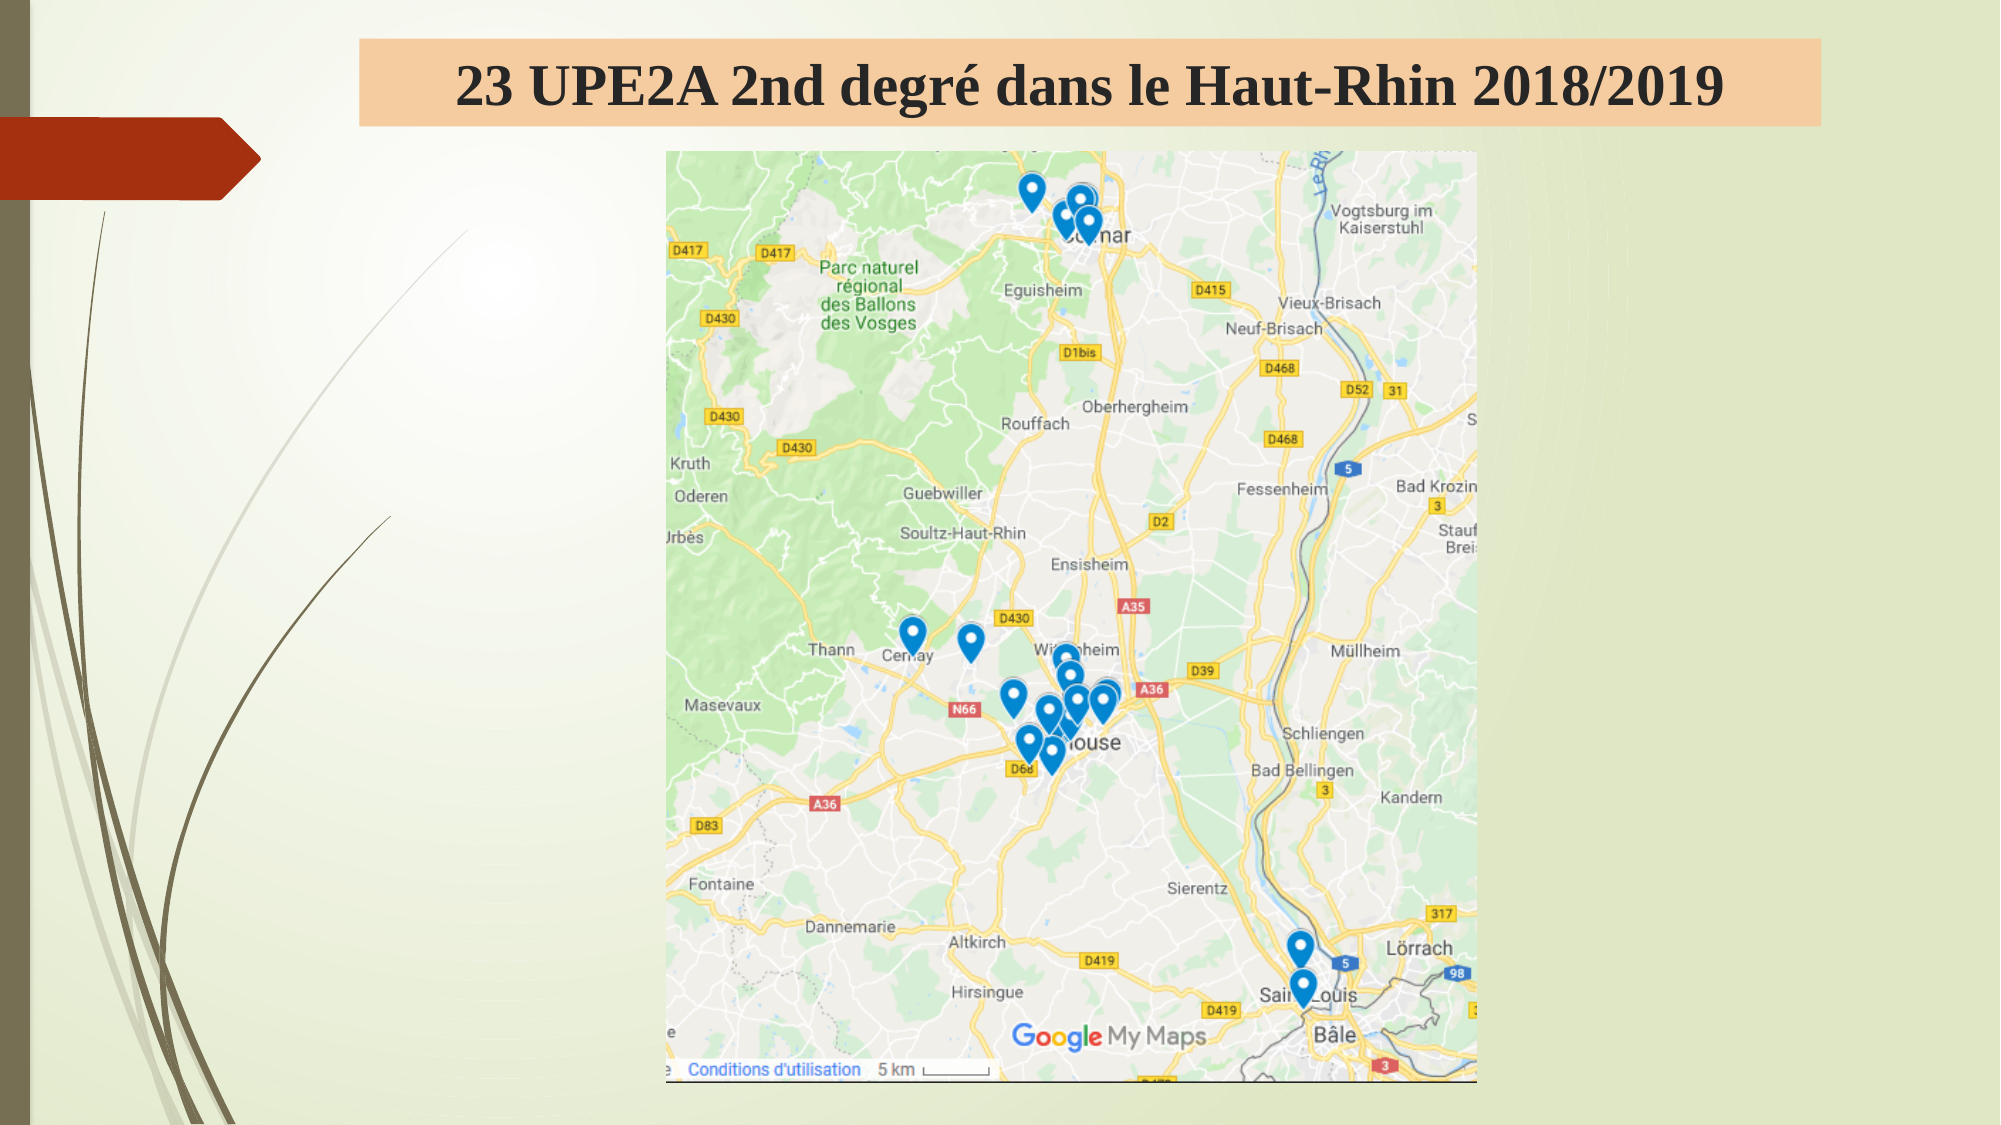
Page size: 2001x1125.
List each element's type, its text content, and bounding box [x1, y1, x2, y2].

text_box 23 UPE2A 2nd degré dans le Haut-Rhin 2018/2019 [359, 38, 1822, 127]
picture [666, 151, 1477, 1083]
